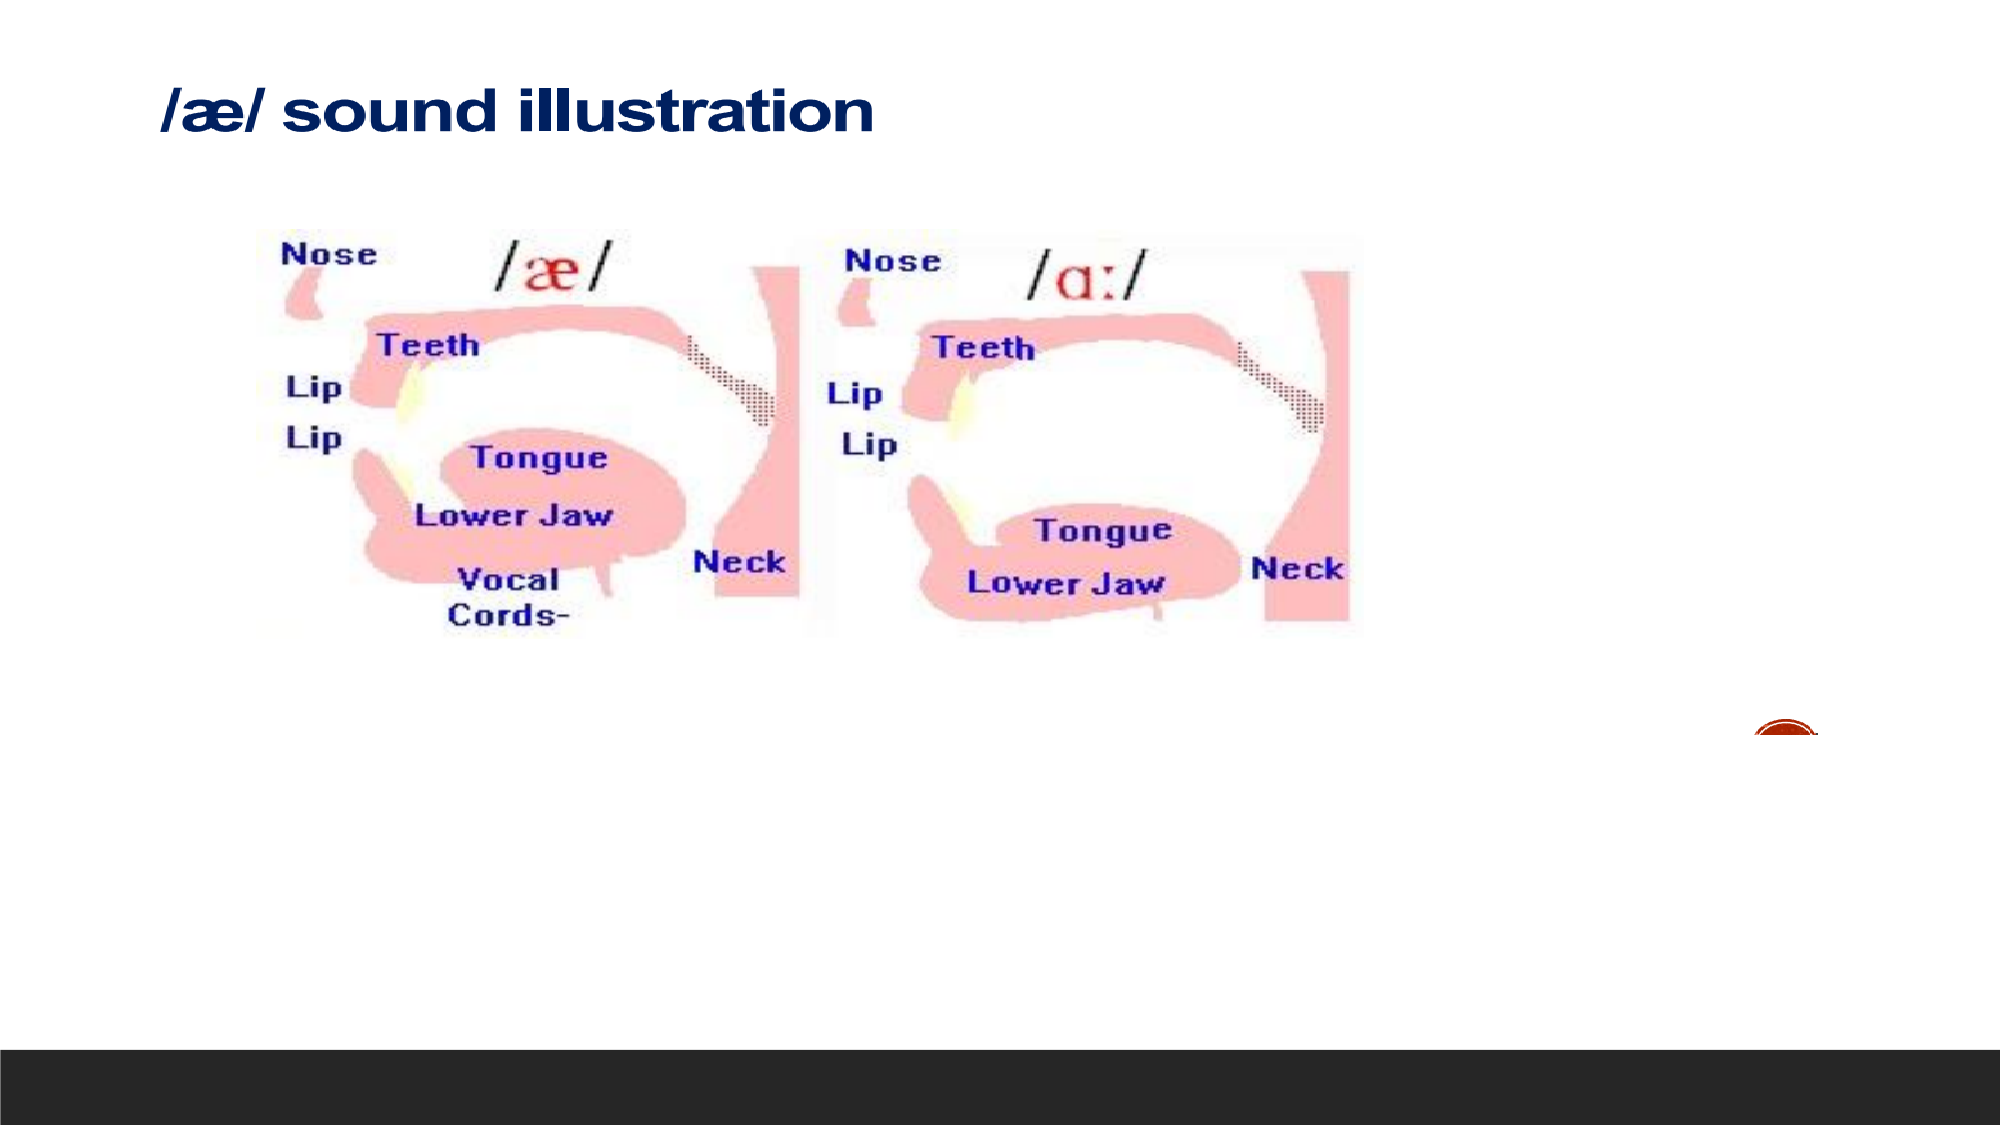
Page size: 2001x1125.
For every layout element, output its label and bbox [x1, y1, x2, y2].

picture [100, 38, 1817, 735]
